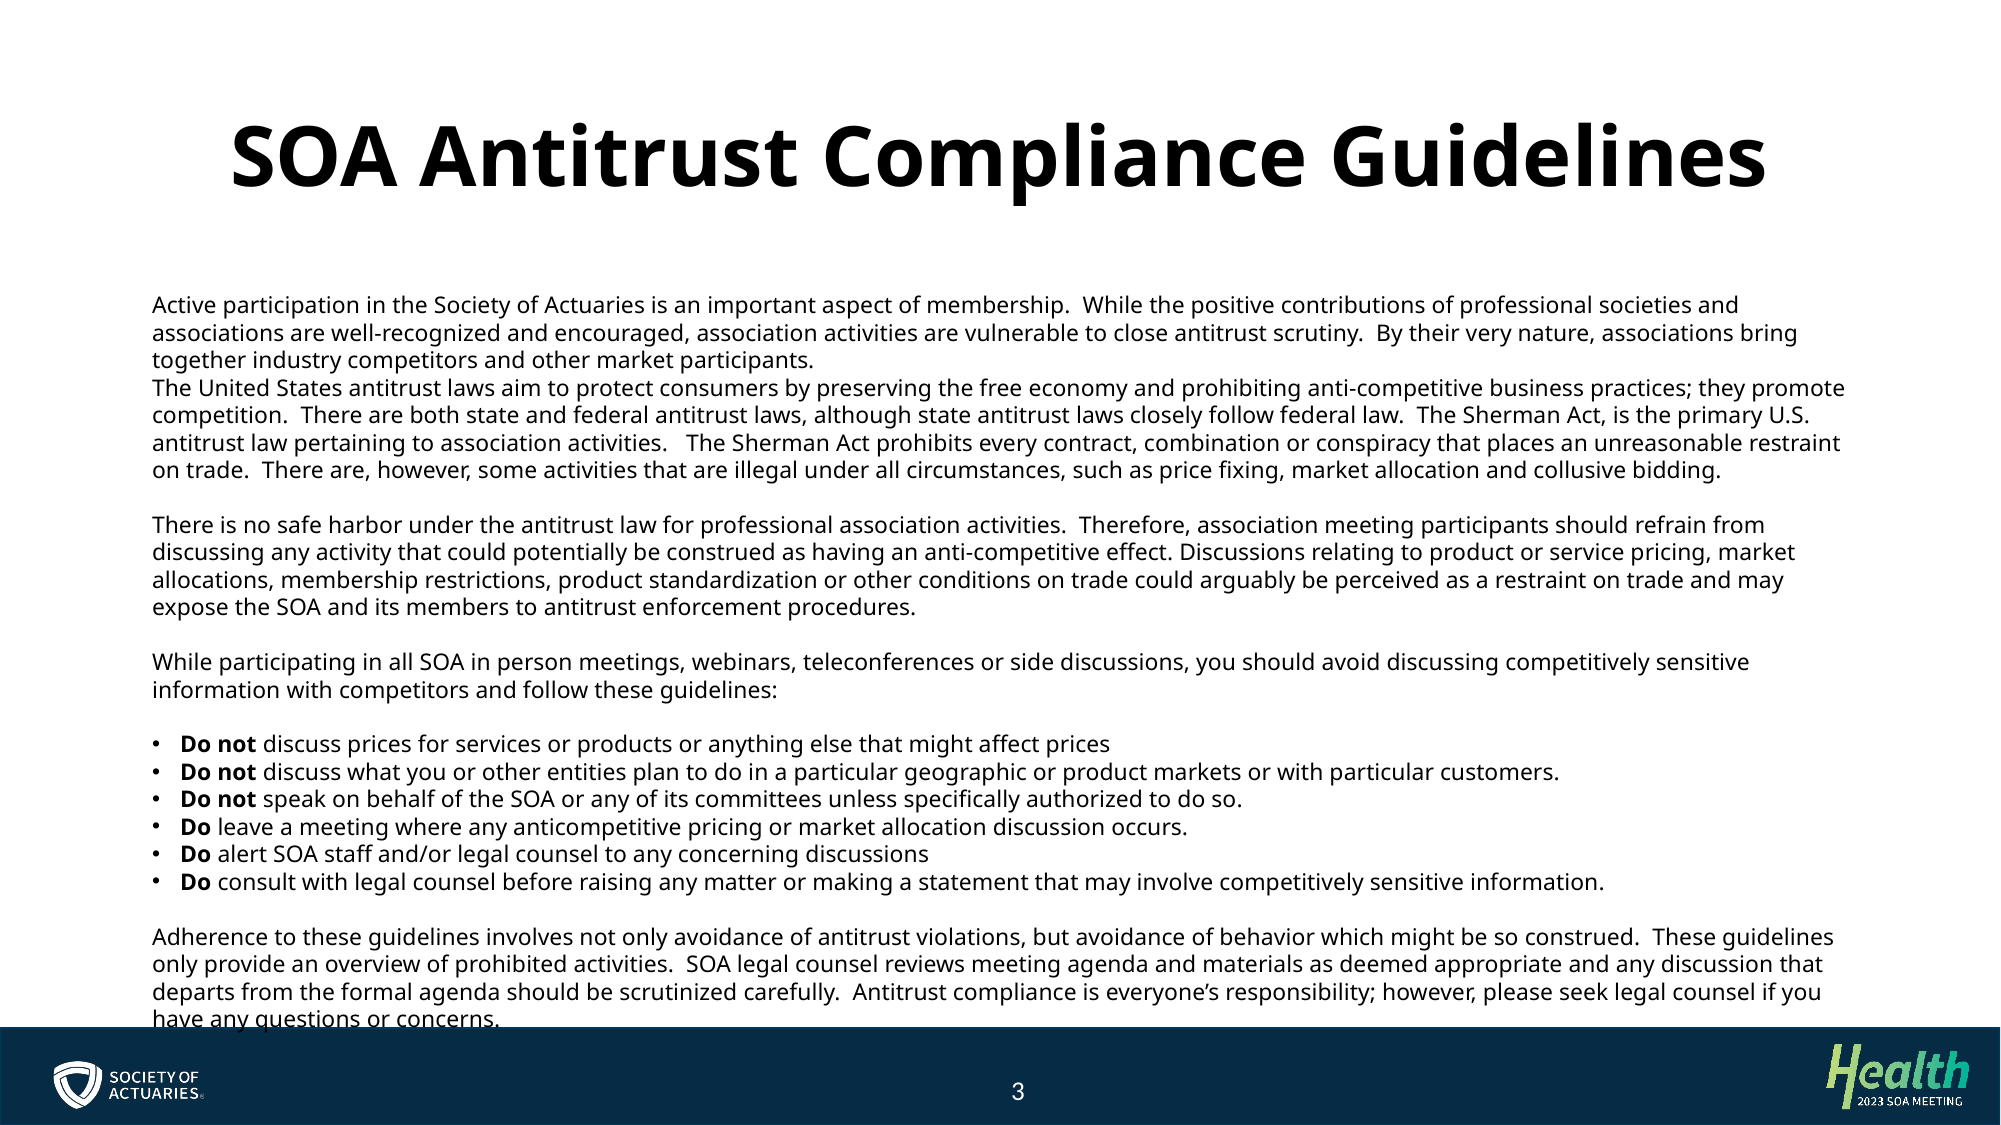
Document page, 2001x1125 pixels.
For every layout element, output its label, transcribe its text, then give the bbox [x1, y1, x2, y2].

title SOA Antitrust Compliance Guidelines [137, 54, 1863, 265]
text_box 3 [960, 1076, 1040, 1102]
picture [1826, 1044, 1969, 1110]
